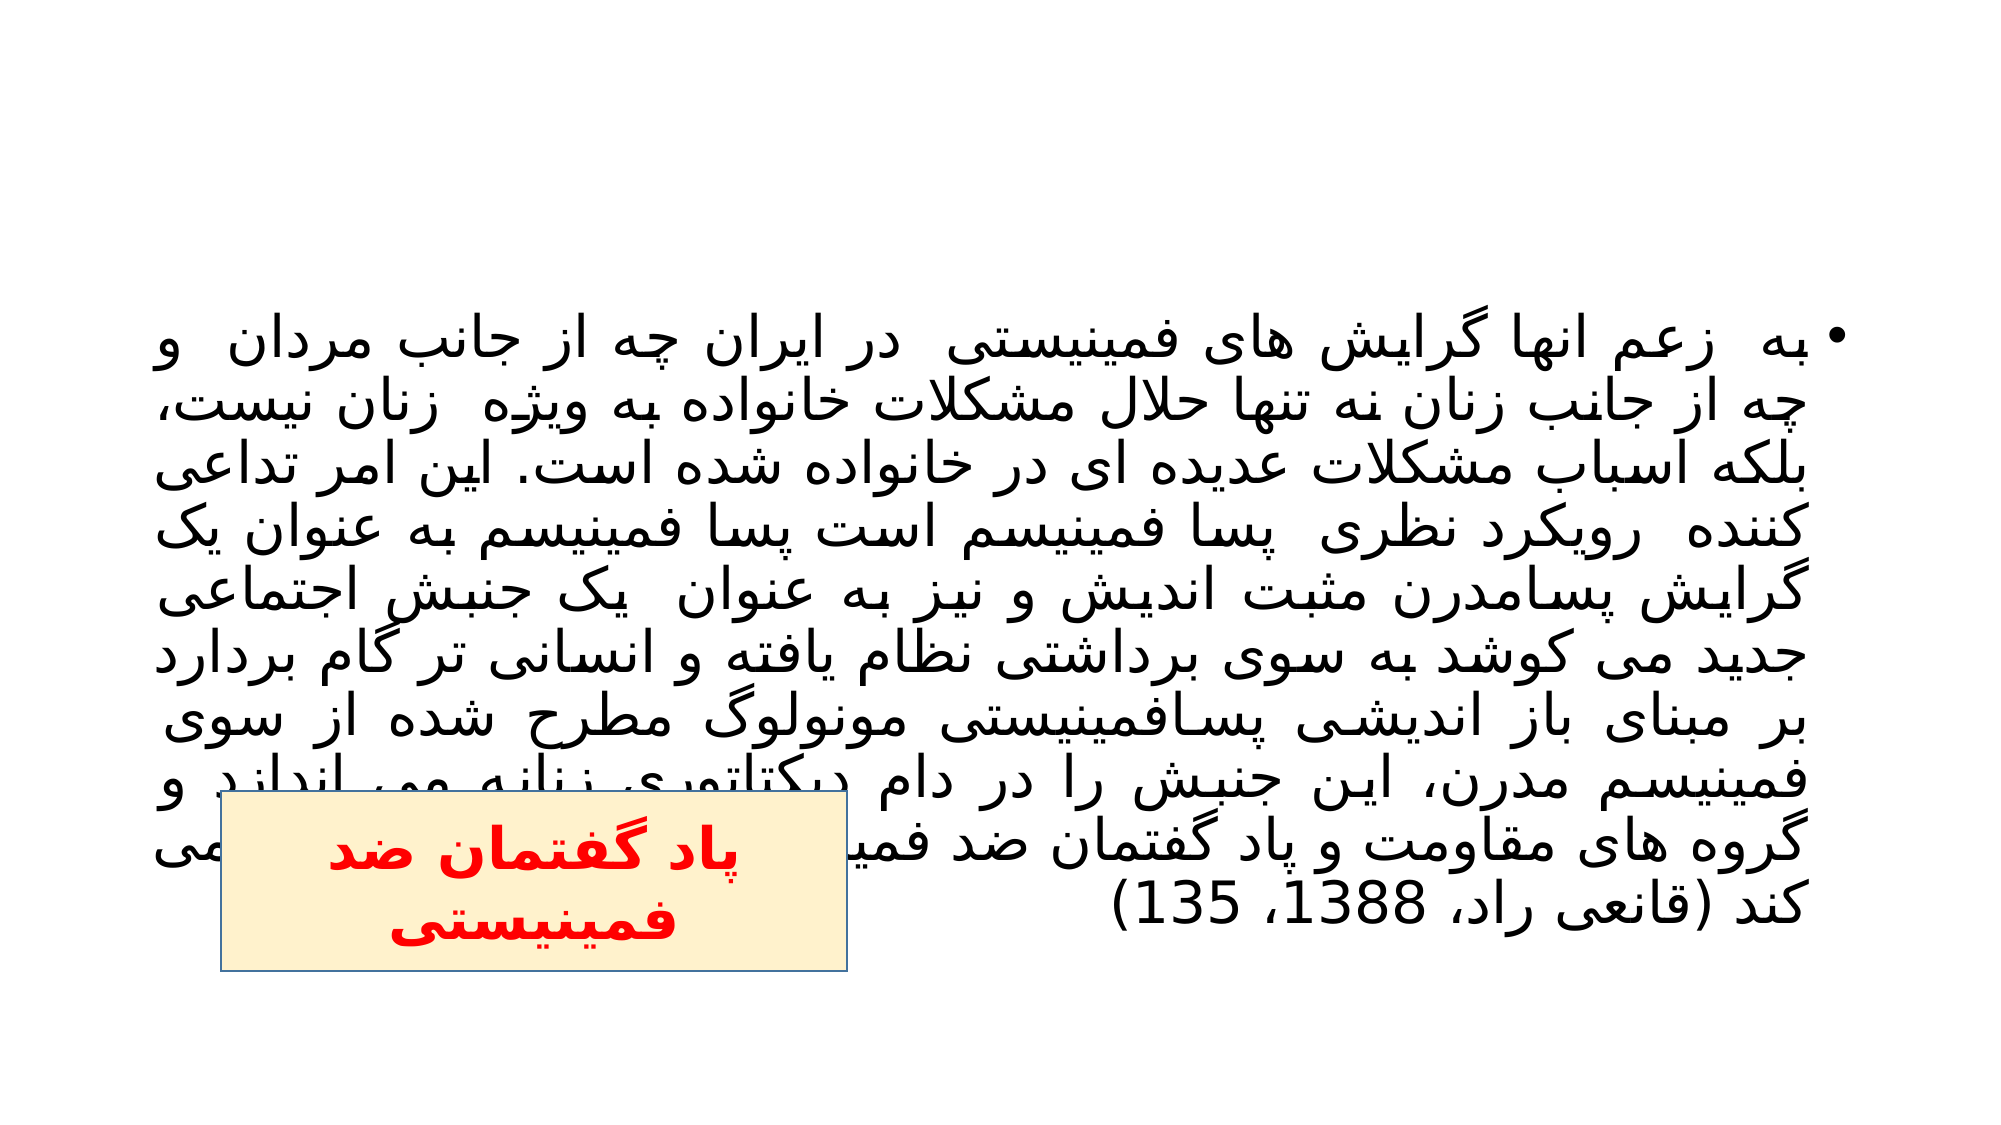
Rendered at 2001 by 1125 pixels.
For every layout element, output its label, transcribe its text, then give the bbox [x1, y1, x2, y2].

text_box پاد گفتمان ضد فمینیستی [220, 790, 848, 972]
list به زعم انها گرایش های فمینیستی در ایران چه از جانب مردان و چه از جانب زنان نه تنها حلال مشکلات خانواده به ویژه زنان نیست، بلکه اسباب مشکلات عدیده ای در خانواده شده است. این امر تداعی کننده رویکرد نظری پسا فمینیسم است پسا فمینیسم به عنوان یک گرایش پسامدرن مثبت اندیش و نیز به عنوان یک جنبش اجتماعی جدید می کوشد به سوی برداشتی نظام یافته و انسانی تر گام بردارد بر مبنای باز اندیشی پسافمینیستی مونولوگ مطرح شده از سوی فمینیسم مدرن، این جنبش را در دام دیکتاتوری زنانه می اندازد و گروه های مقاومت و پاد گفتمان ضد فمینیستی را بر ضد آن بسیج می کند (قانعی راد، 1388، 135) [137, 299, 1863, 1014]
